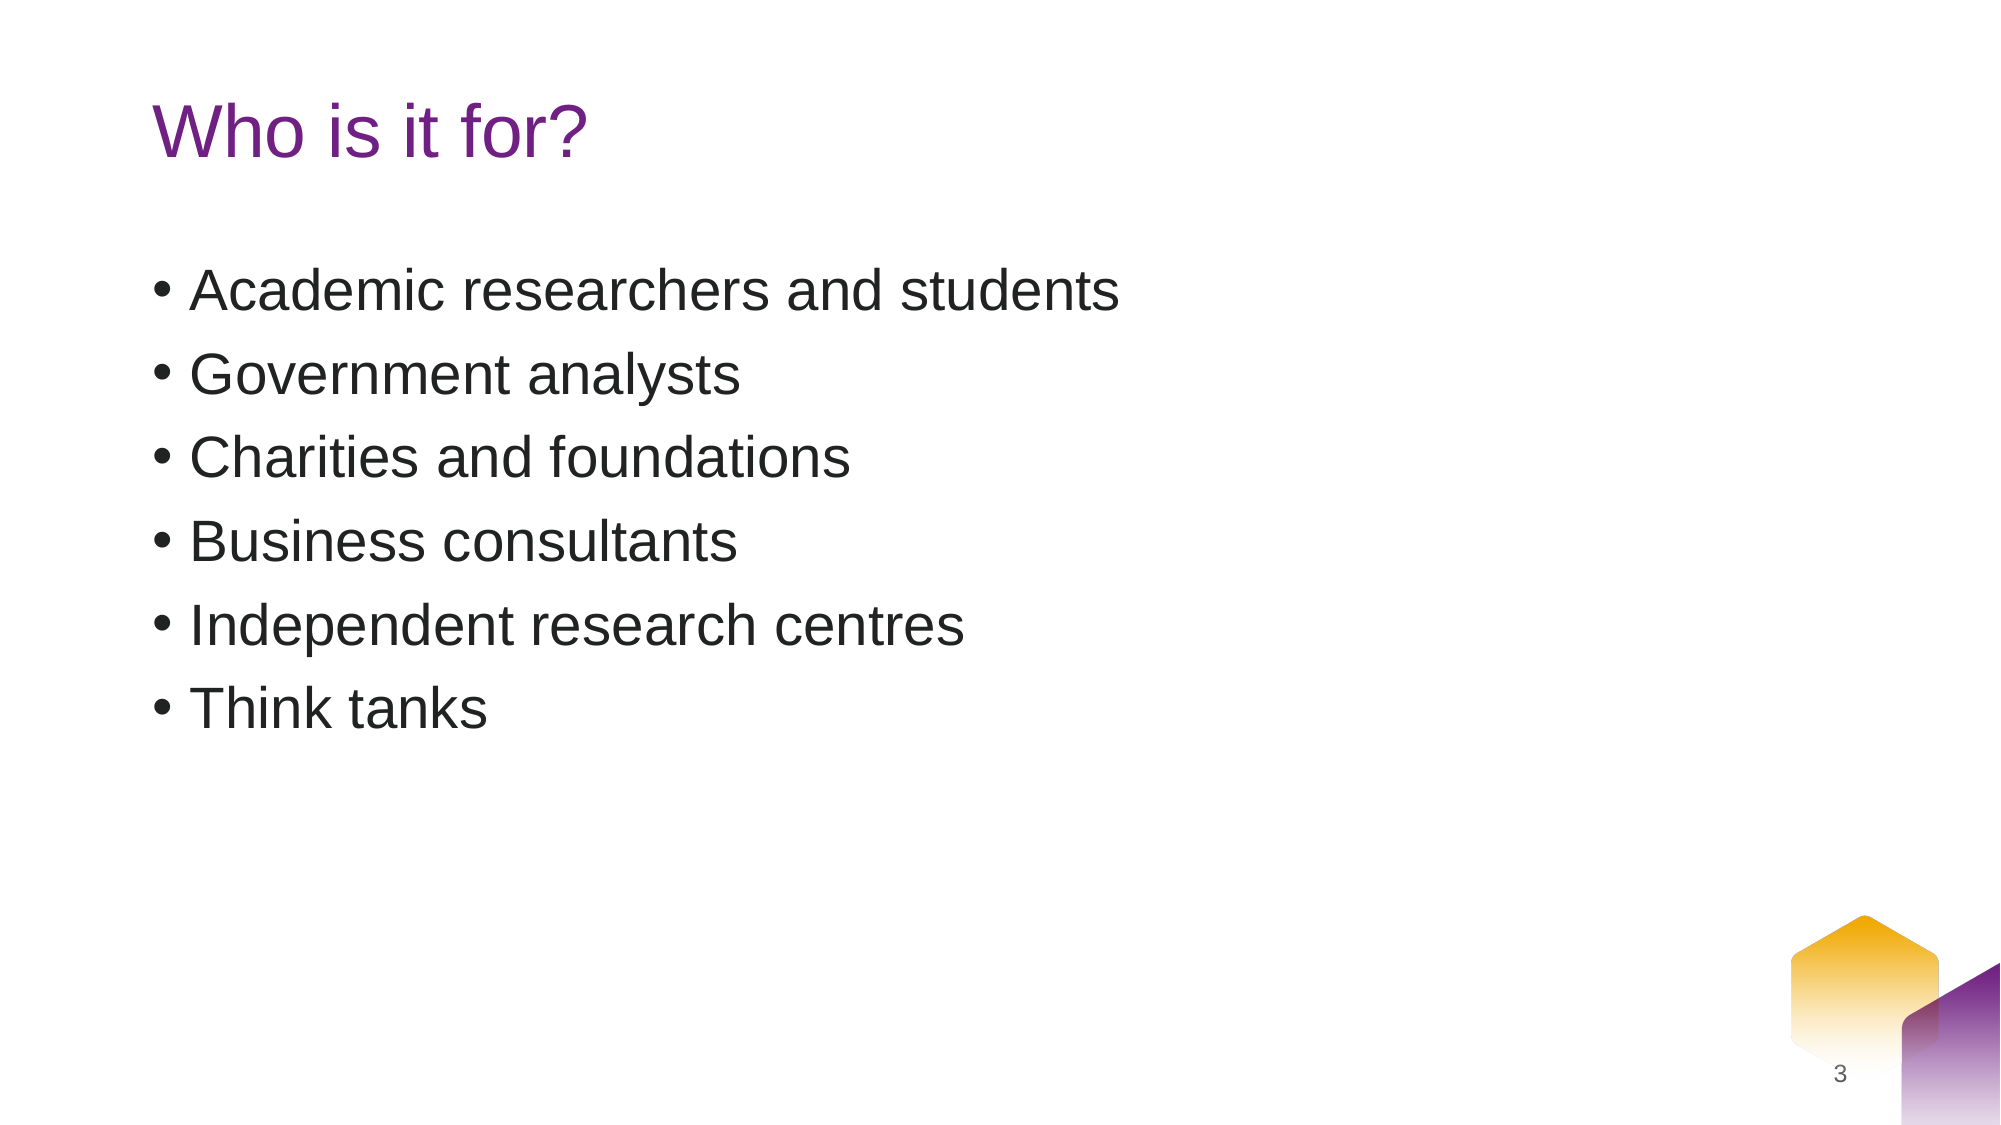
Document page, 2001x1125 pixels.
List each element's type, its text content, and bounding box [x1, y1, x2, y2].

slide_number 3 [1412, 1042, 1863, 1103]
list Academic researchers and students Government analysts Charities and foundations Business consultants Independent research centres Think tanks [137, 252, 1775, 952]
picture [1746, 884, 2000, 1125]
title Who is it for? [137, 88, 1775, 179]
